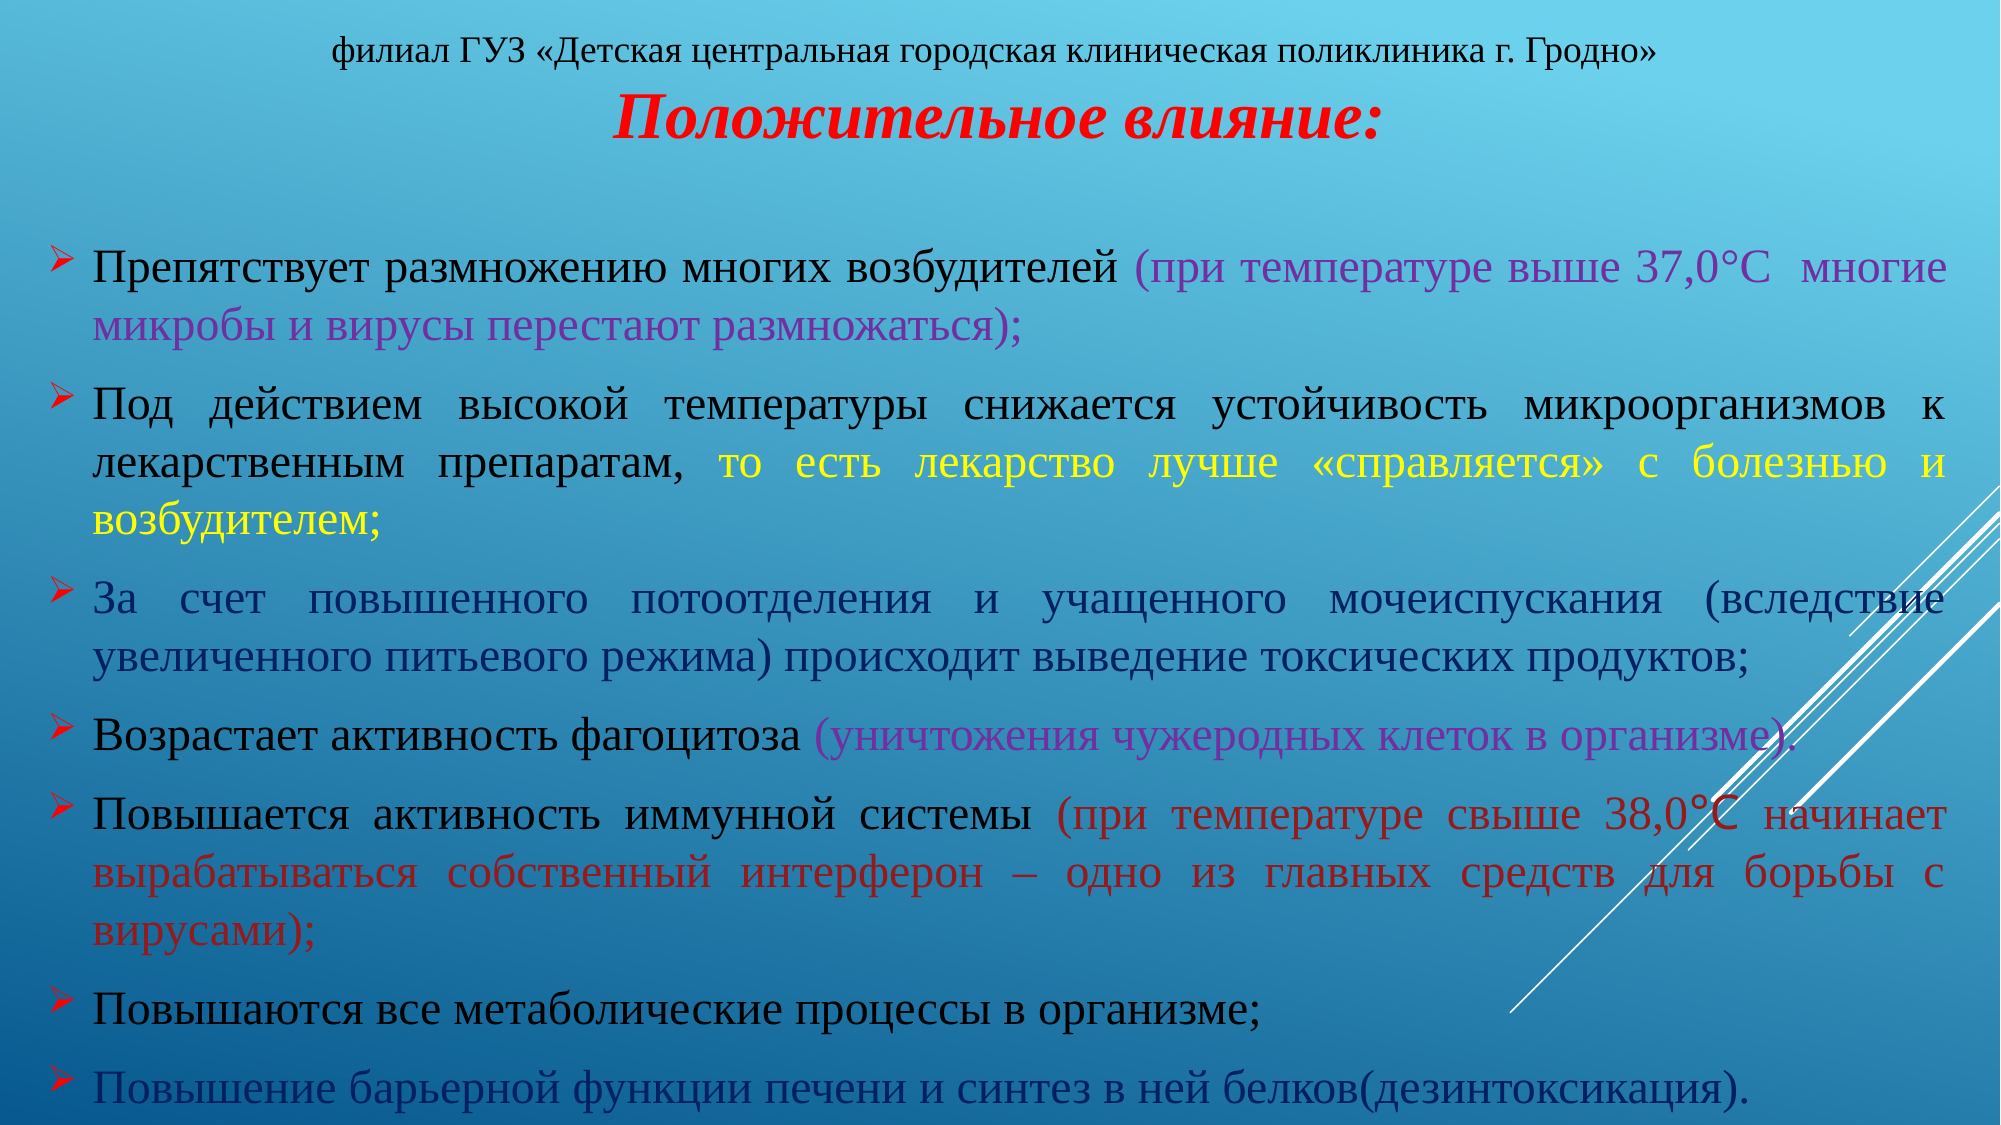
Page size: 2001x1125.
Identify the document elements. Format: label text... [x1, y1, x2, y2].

list Препятствует размножению многих возбудителей (при температуре выше 37,0°C многие микробы и вирусы перестают размножаться); Под действием высокой температуры снижается устойчивость микроорганизмов к лекарственным препаратам, то есть лекарство лучше «справляется» с болезнью и возбудителем; За счет повышенного потоотделения и учащенного мочеиспускания (вследствие увеличенного питьевого режима) происходит выведение токсических продуктов; Возрастает активность фагоцитоза (уничтожения чужеродных клеток в организме). Повышается активность иммунной системы (при температуре свыше 38,0°C начинает вырабатываться собственный интерферон – одно из главных средств для борьбы с вирусами); Повышаются все метаболические процессы в организме; Повышение барьерной функции печени и синтез в ней белков(дезинтоксикация). [32, 227, 1963, 1125]
text_box Положительное влияние: [0, 95, 2000, 173]
text_box филиал ГУЗ «Детская центральная городская клиническая поликлиника г. Гродно» [0, 0, 2000, 95]
